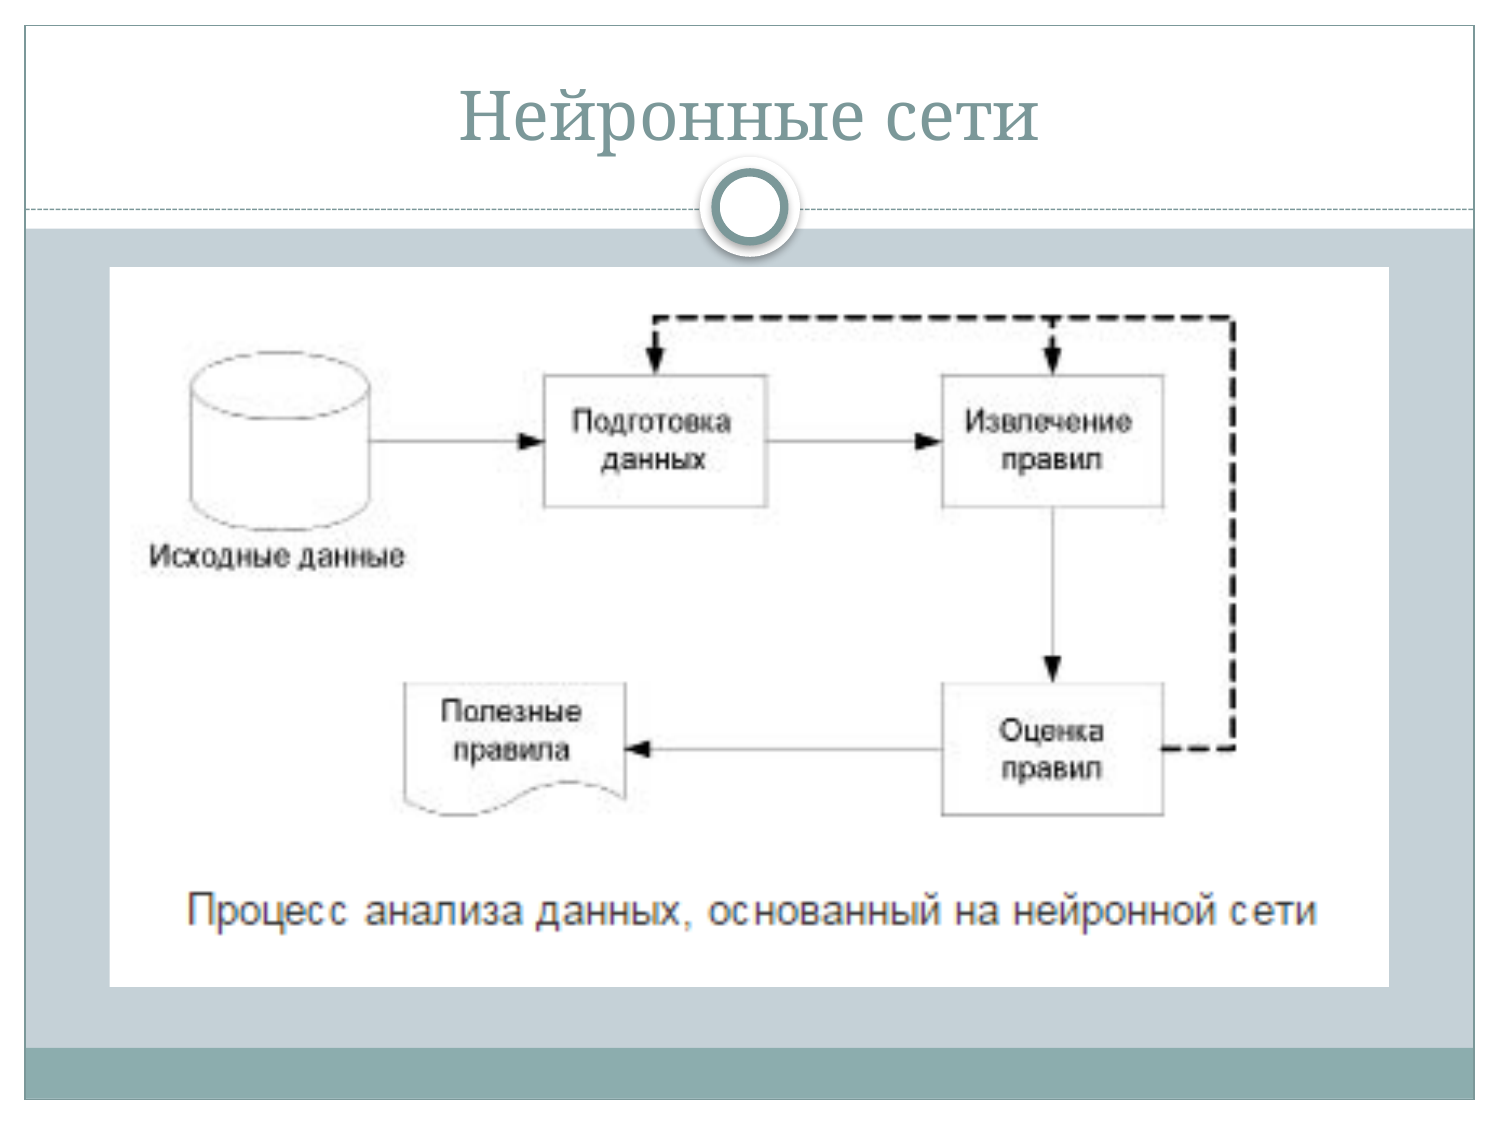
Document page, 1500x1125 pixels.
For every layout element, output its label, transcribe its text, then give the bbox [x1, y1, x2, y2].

title Нейронные сети [49, 37, 1450, 163]
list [109, 267, 1390, 987]
